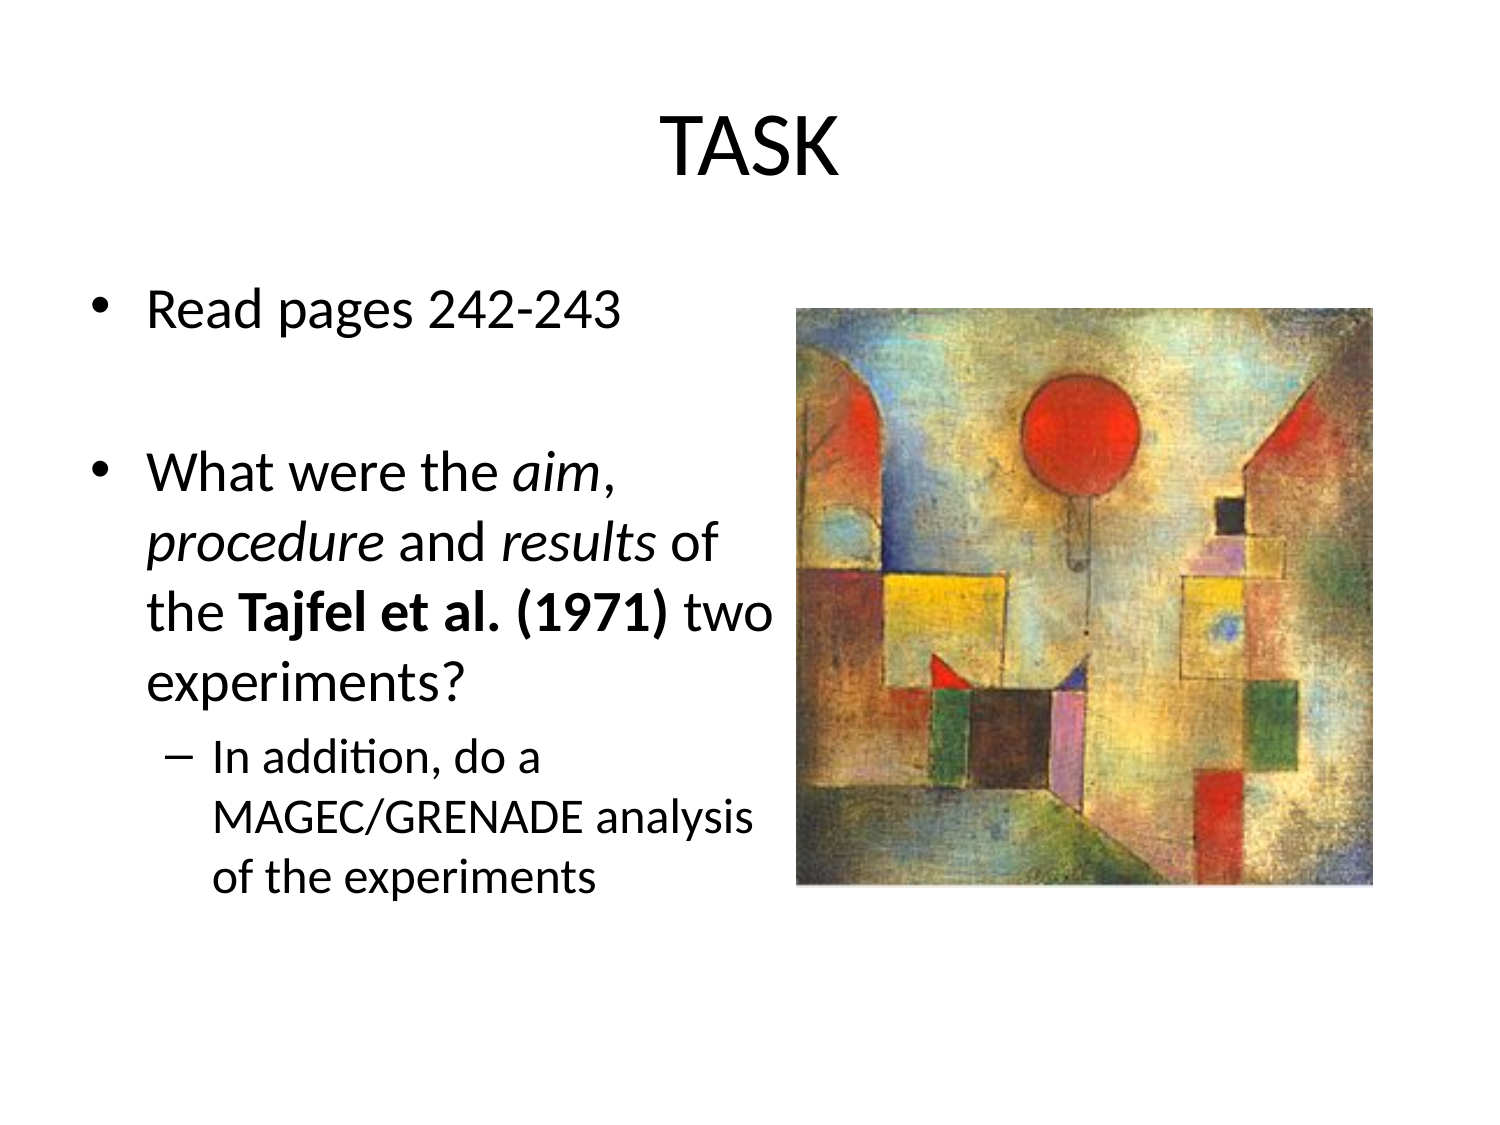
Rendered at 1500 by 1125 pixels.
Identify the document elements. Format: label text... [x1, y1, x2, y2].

title TASK [75, 45, 1425, 233]
list Read pages 242-243 What were the aim, procedure and results of the Tajfel et al. (1971) two experiments? In addition, do a MAGEC/GRENADE analysis of the experiments [75, 262, 797, 1005]
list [796, 308, 1374, 888]
